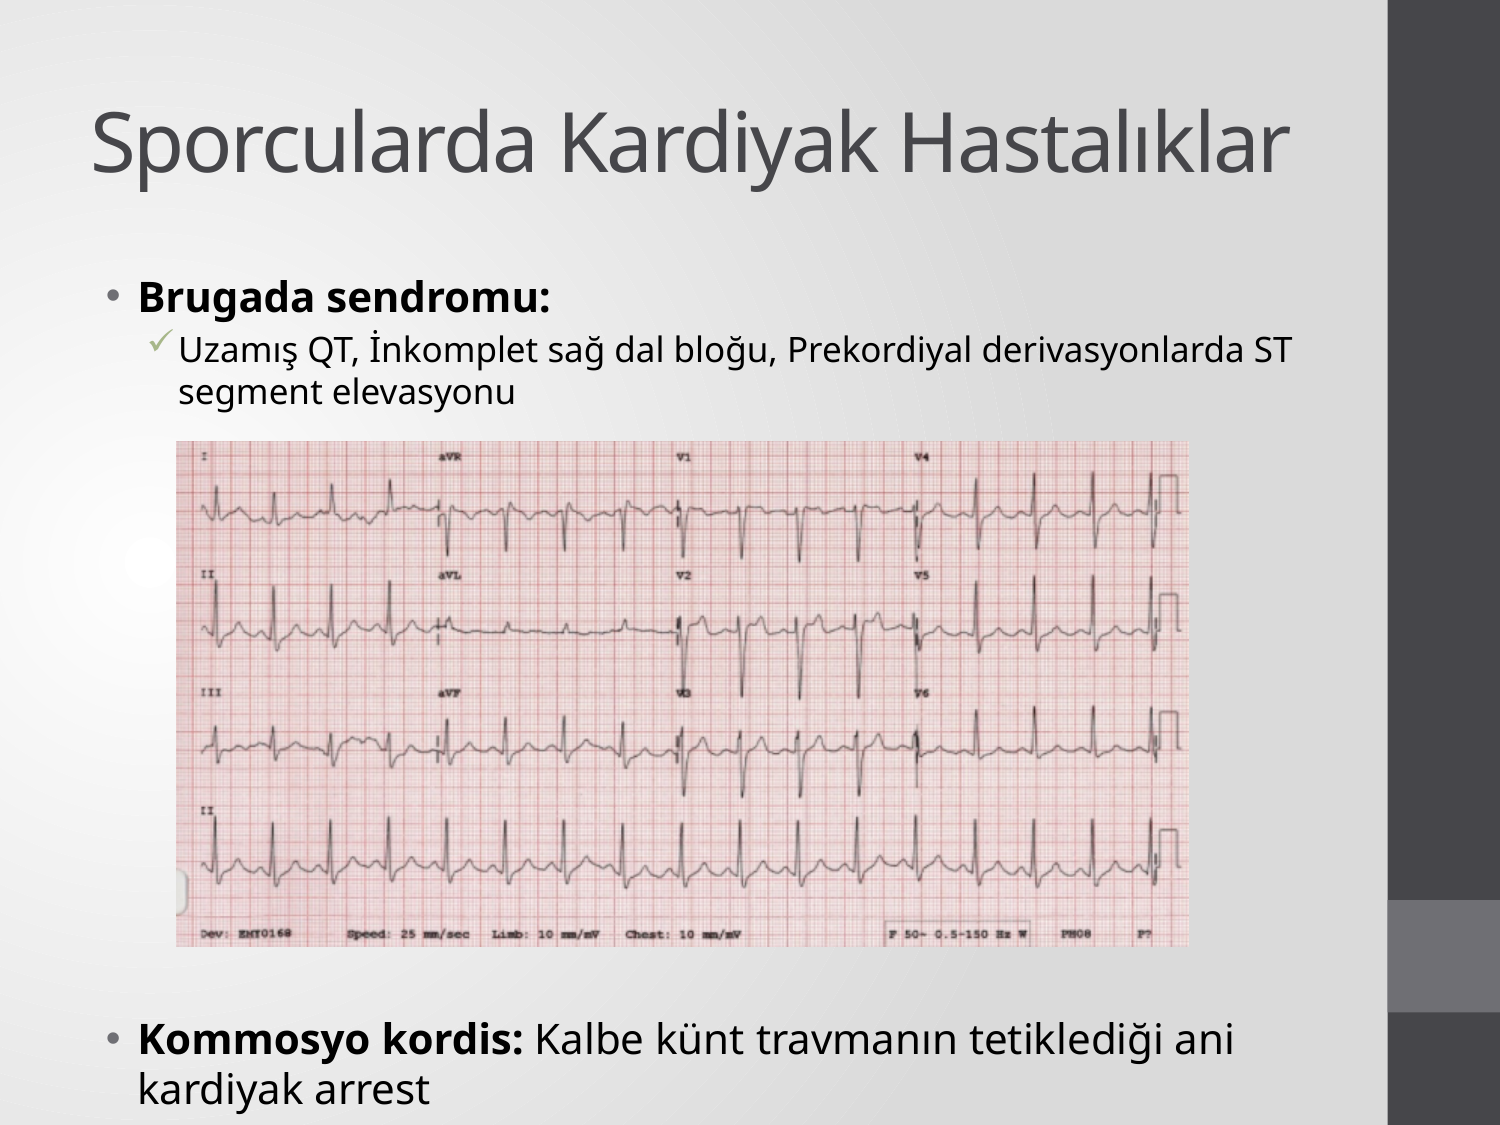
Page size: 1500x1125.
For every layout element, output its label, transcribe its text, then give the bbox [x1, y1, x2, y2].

list Brugada sendromu: Uzamış QT, İnkomplet sağ dal bloğu, Prekordiyal derivasyonlarda ST segment elevasyonu Kommosyo kordis: Kalbe künt travmanın tetiklediği ani kardiyak arrest [75, 262, 1325, 1125]
picture [175, 440, 1189, 947]
title Sporcularda Kardiyak Hastalıklar [75, 45, 1325, 233]
